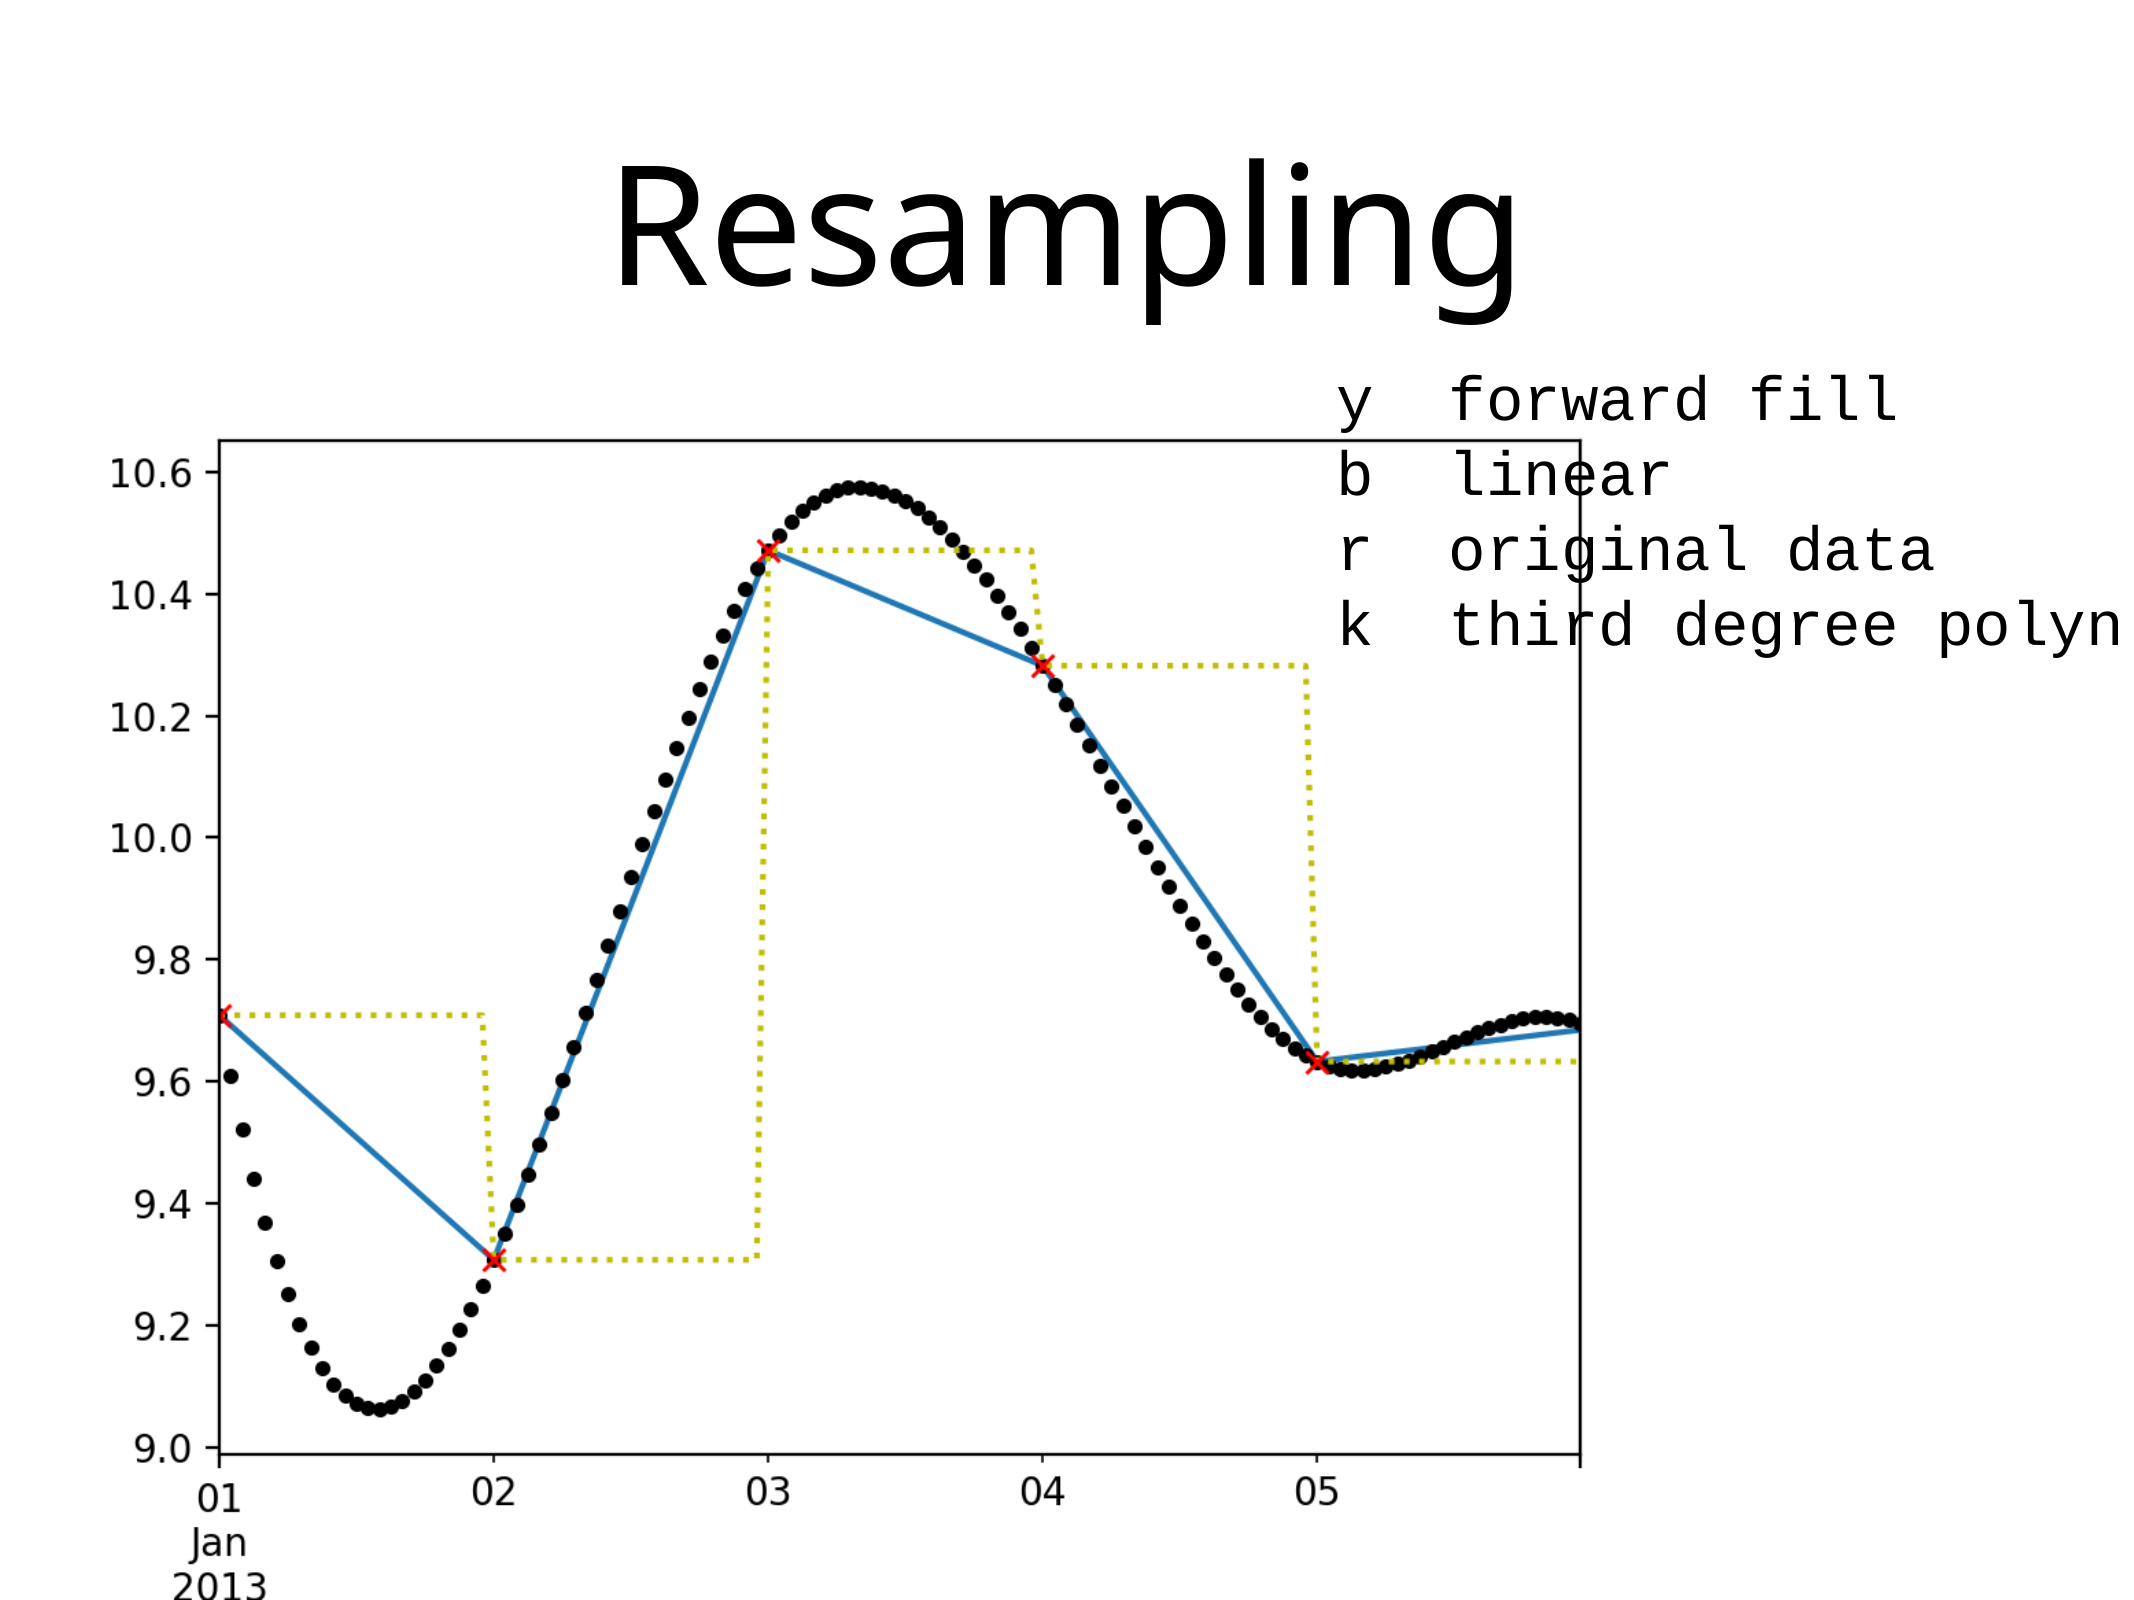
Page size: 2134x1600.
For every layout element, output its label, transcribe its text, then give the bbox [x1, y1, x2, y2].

text_box y forward fill b linear r original data k third degree polyn [1756, 349, 2133, 667]
title Resampling [155, 41, 1978, 349]
picture [0, 283, 1756, 1600]
